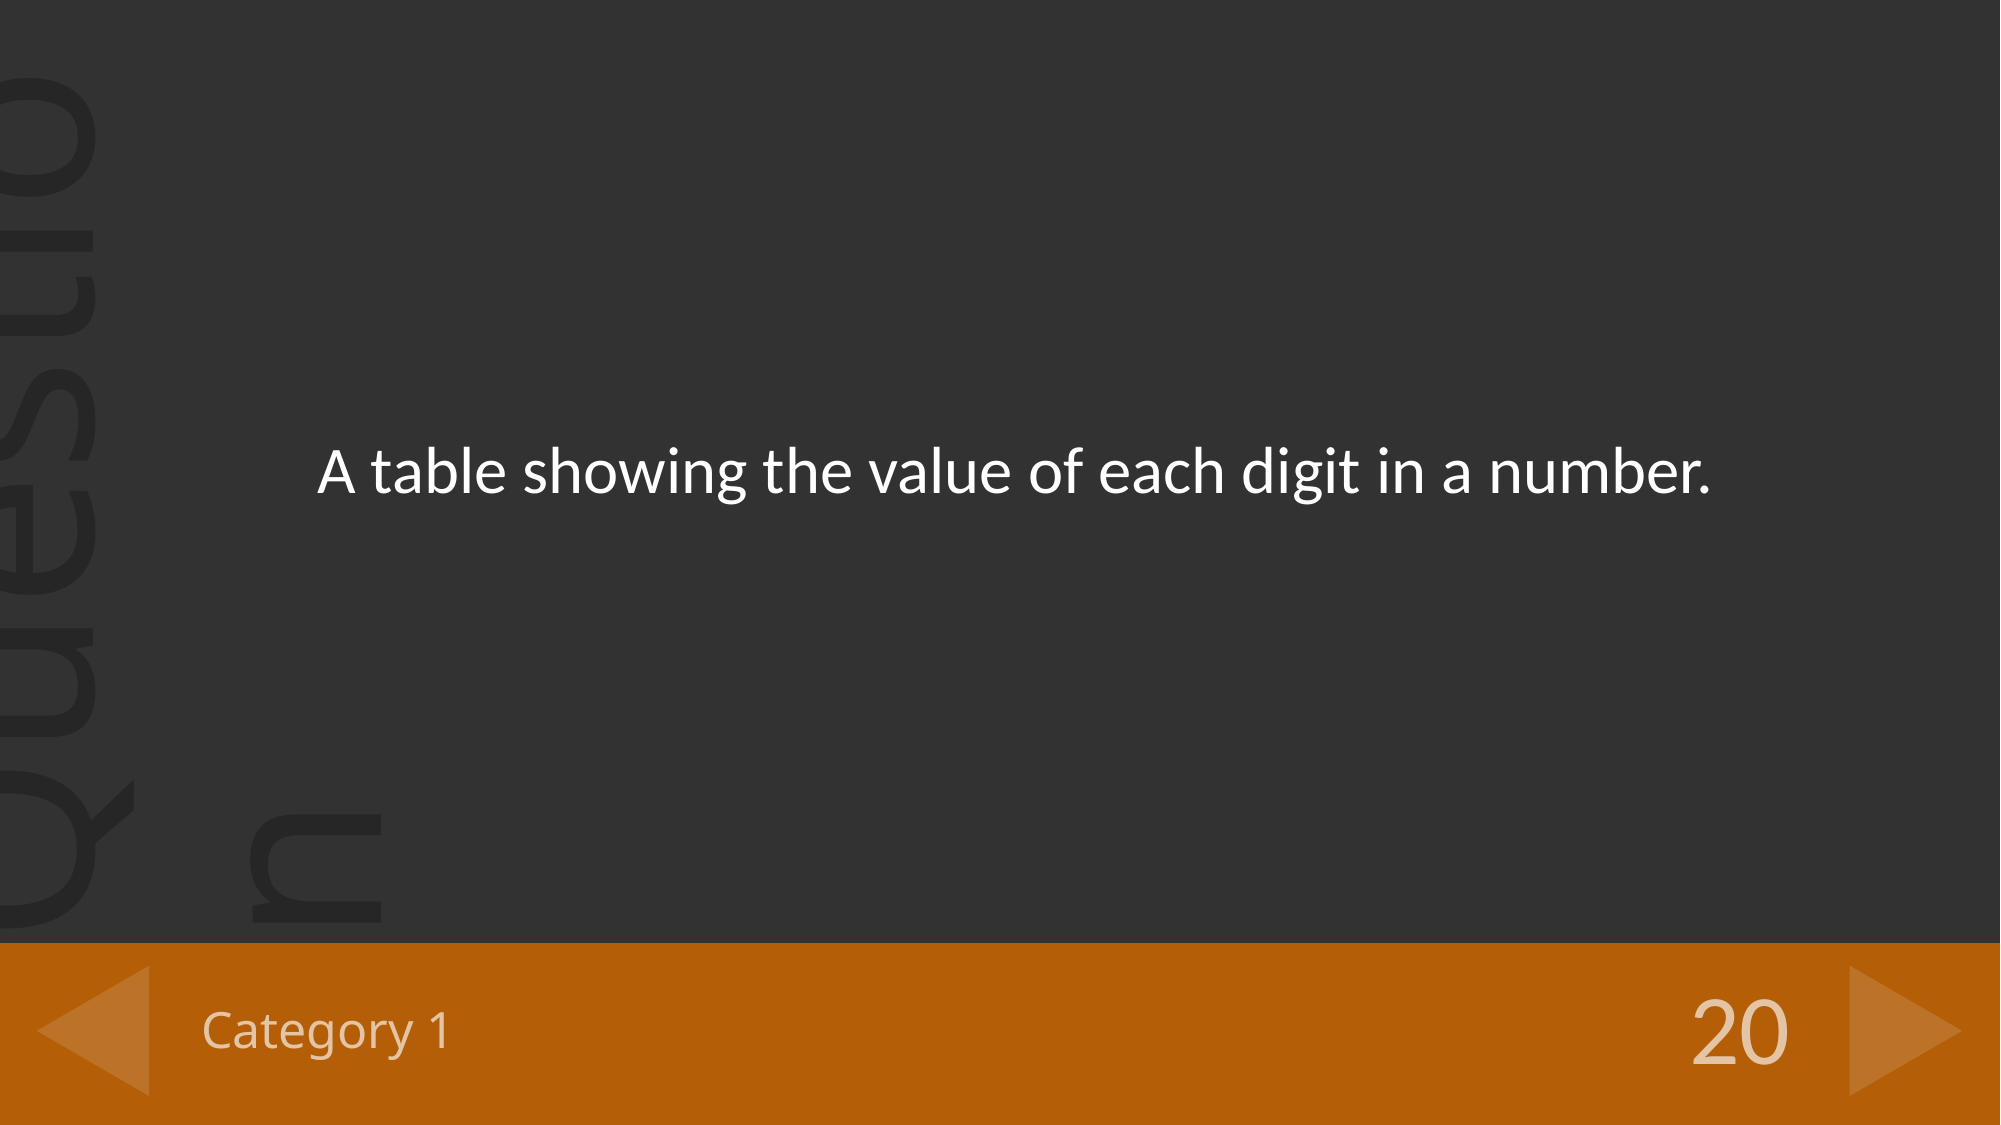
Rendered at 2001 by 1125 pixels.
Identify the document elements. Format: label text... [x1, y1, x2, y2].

title Category 1 [185, 967, 1494, 1097]
list 20 [1494, 967, 1806, 1097]
list A table showing the value of each digit in a number. [302, 307, 1760, 636]
